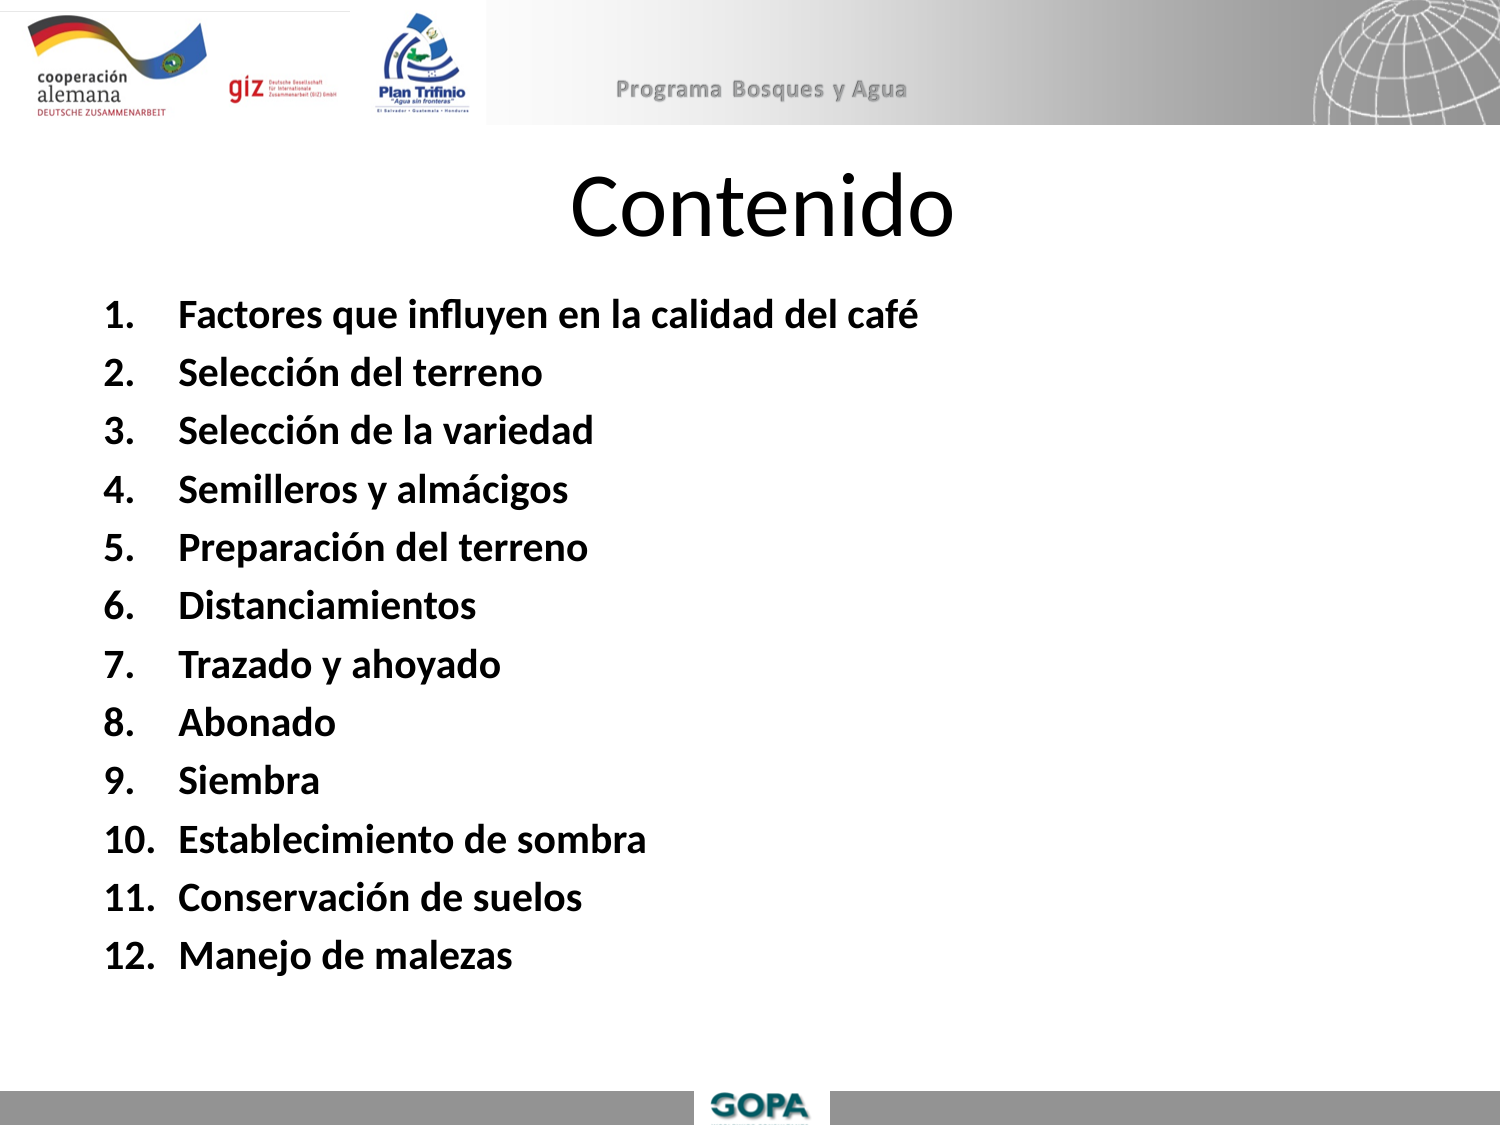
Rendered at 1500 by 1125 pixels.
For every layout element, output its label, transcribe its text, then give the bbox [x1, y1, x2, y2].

list Factores que influyen en la calidad del café Selección del terreno Selección de la variedad Semilleros y almácigos Preparación del terreno Distanciamientos Trazado y ahoyado Abonado Siembra Establecimiento de sombra Conservación de suelos Manejo de malezas [88, 278, 1439, 1022]
picture [0, 1082, 1500, 1125]
title Contenido [88, 137, 1439, 278]
picture [0, 0, 1500, 125]
